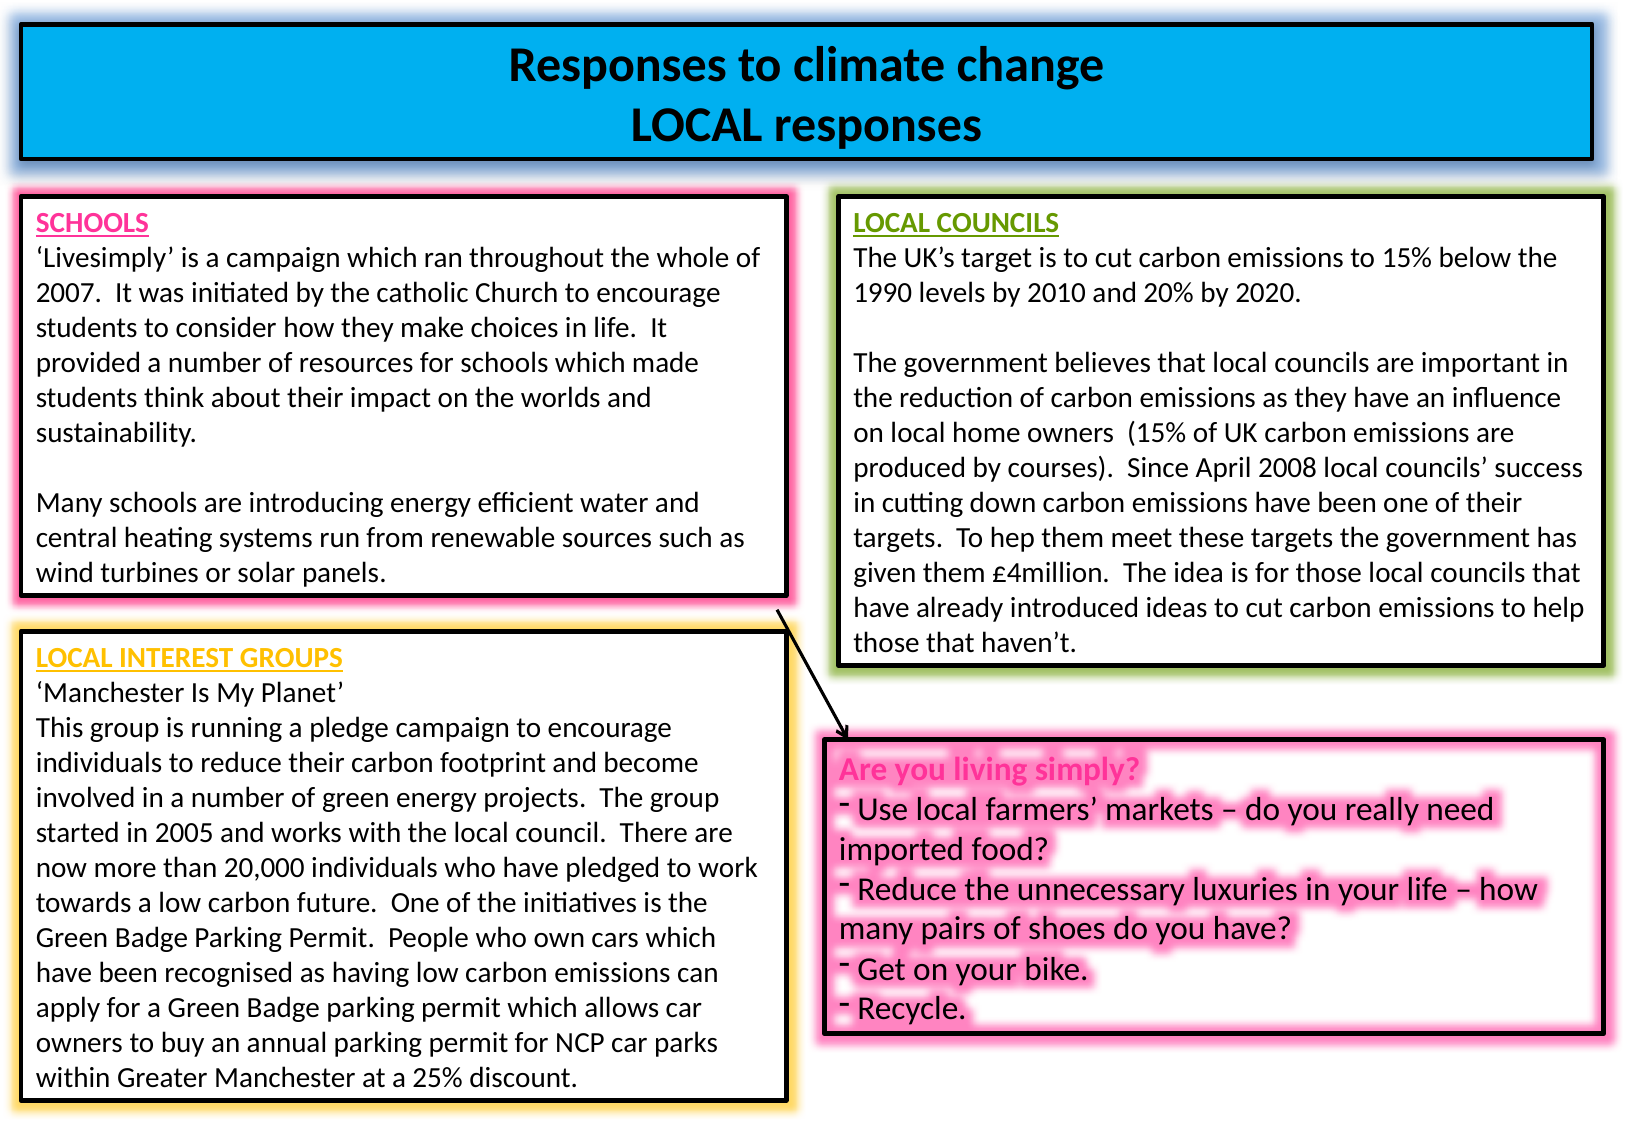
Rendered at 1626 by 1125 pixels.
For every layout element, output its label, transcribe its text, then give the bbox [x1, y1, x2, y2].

text_box SCHOOLS ‘Livesimply’ is a campaign which ran throughout the whole of 2007. It was initiated by the catholic Church to encourage students to consider how they make choices in life. It provided a number of resources for schools which made students think about their impact on the worlds and sustainability. Many schools are introducing energy efficient water and central heating systems run from renewable sources such as wind turbines or solar panels. [21, 196, 787, 596]
text_box LOCAL INTEREST GROUPS ‘Manchester Is My Planet’ This group is running a pledge campaign to encourage individuals to reduce their carbon footprint and become involved in a number of green energy projects. The group started in 2005 and works with the local council. There are now more than 20,000 individuals who have pledged to work towards a low carbon future. One of the initiatives is the Green Badge Parking Permit. People who own cars which have been recognised as having low carbon emissions can apply for a Green Badge parking permit which allows car owners to buy an annual parking permit for NCP car parks within Greater Manchester at a 25% discount. [21, 631, 787, 1101]
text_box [747, 638, 878, 711]
text_box Responses to climate change LOCAL responses [20, 24, 1593, 160]
text_box Are you living simply? Use local farmers’ markets – do you really need imported food? Reduce the unnecessary luxuries in your life – how many pairs of shoes do you have? Get on your bike. Recycle. [824, 739, 1604, 1034]
text_box LOCAL COUNCILS The UK’s target is to cut carbon emissions to 15% below the 1990 levels by 2010 and 20% by 2020. The government believes that local councils are important in the reduction of carbon emissions as they have an influence on local home owners (15% of UK carbon emissions are produced by courses). Since April 2008 local councils’ success in cutting down carbon emissions have been one of their targets. To hep them meet these targets the government has given them £4million. The idea is for those local councils that have already introduced ideas to cut carbon emissions to help those that haven’t. [838, 196, 1604, 666]
